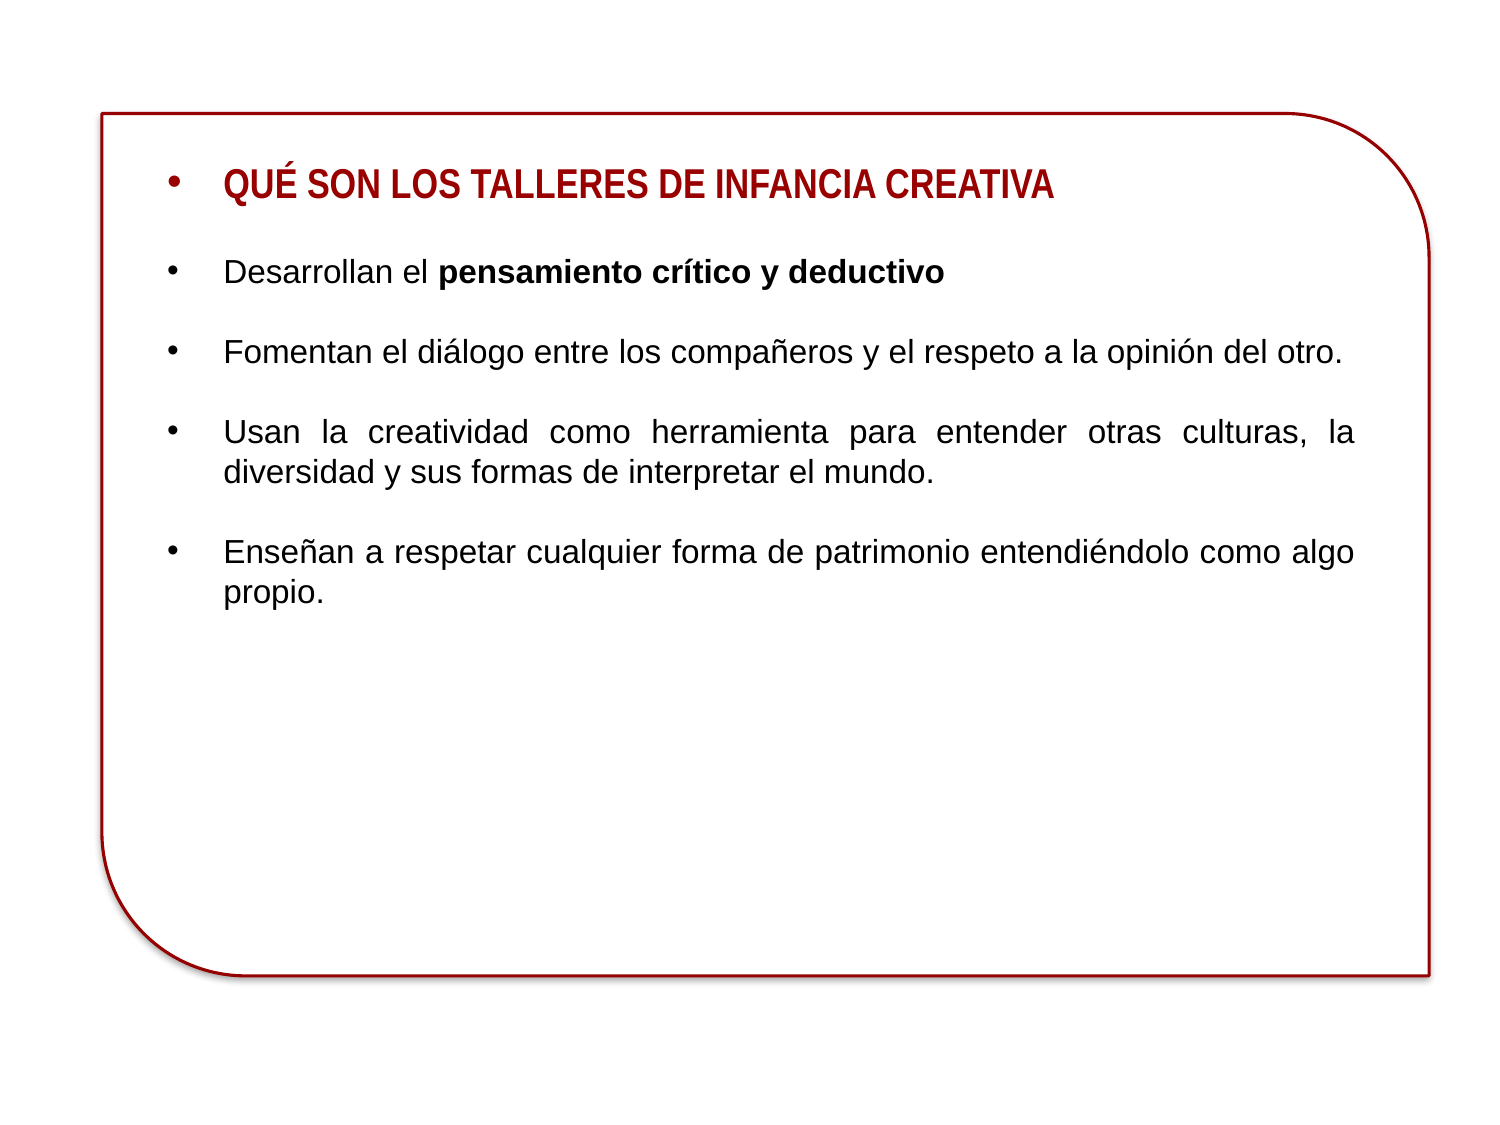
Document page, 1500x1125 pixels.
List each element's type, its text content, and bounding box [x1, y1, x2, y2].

text_box QUÉ SON LOS TALLERES DE INFANCIA CREATIVA [152, 149, 1341, 214]
text_box [101, 112, 1430, 977]
text_box Desarrollan el pensamiento crítico y deductivo Fomentan el diálogo entre los compañeros y el respeto a la opinión del otro. Usan la creatividad como herramienta para entender otras culturas, la diversidad y sus formas de interpretar el mundo. Enseñan a respetar cualquier forma de patrimonio entendiéndolo como algo propio. [152, 208, 1372, 858]
